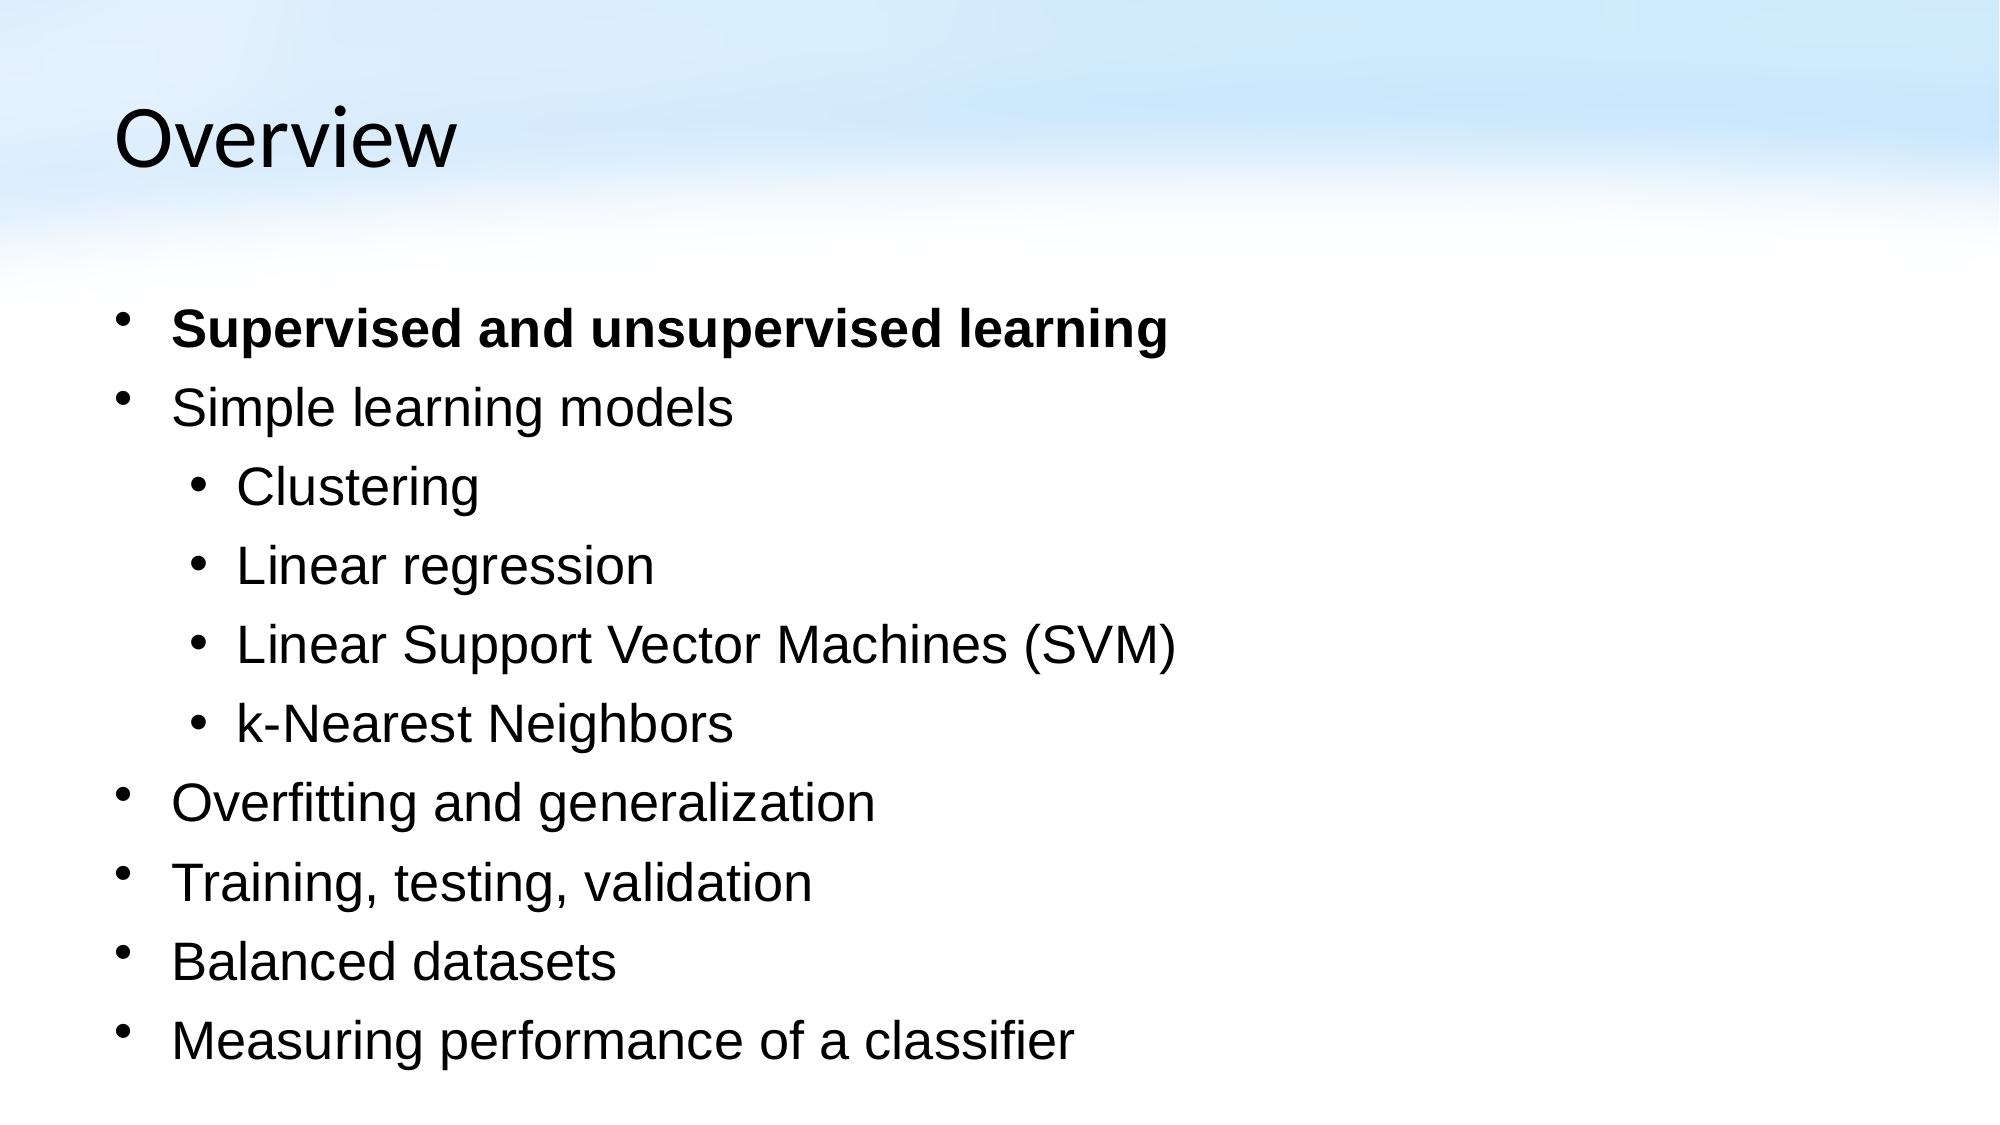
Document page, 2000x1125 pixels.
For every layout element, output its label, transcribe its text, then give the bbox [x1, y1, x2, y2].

list Supervised and unsupervised learning Simple learning models Clustering Linear regression Linear Support Vector Machines (SVM) k-Nearest Neighbors Overfitting and generalization Training, testing, validation Balanced datasets Measuring performance of a classifier [99, 282, 1981, 1026]
title Overview [99, 37, 1963, 226]
picture [0, 0, 2000, 1125]
